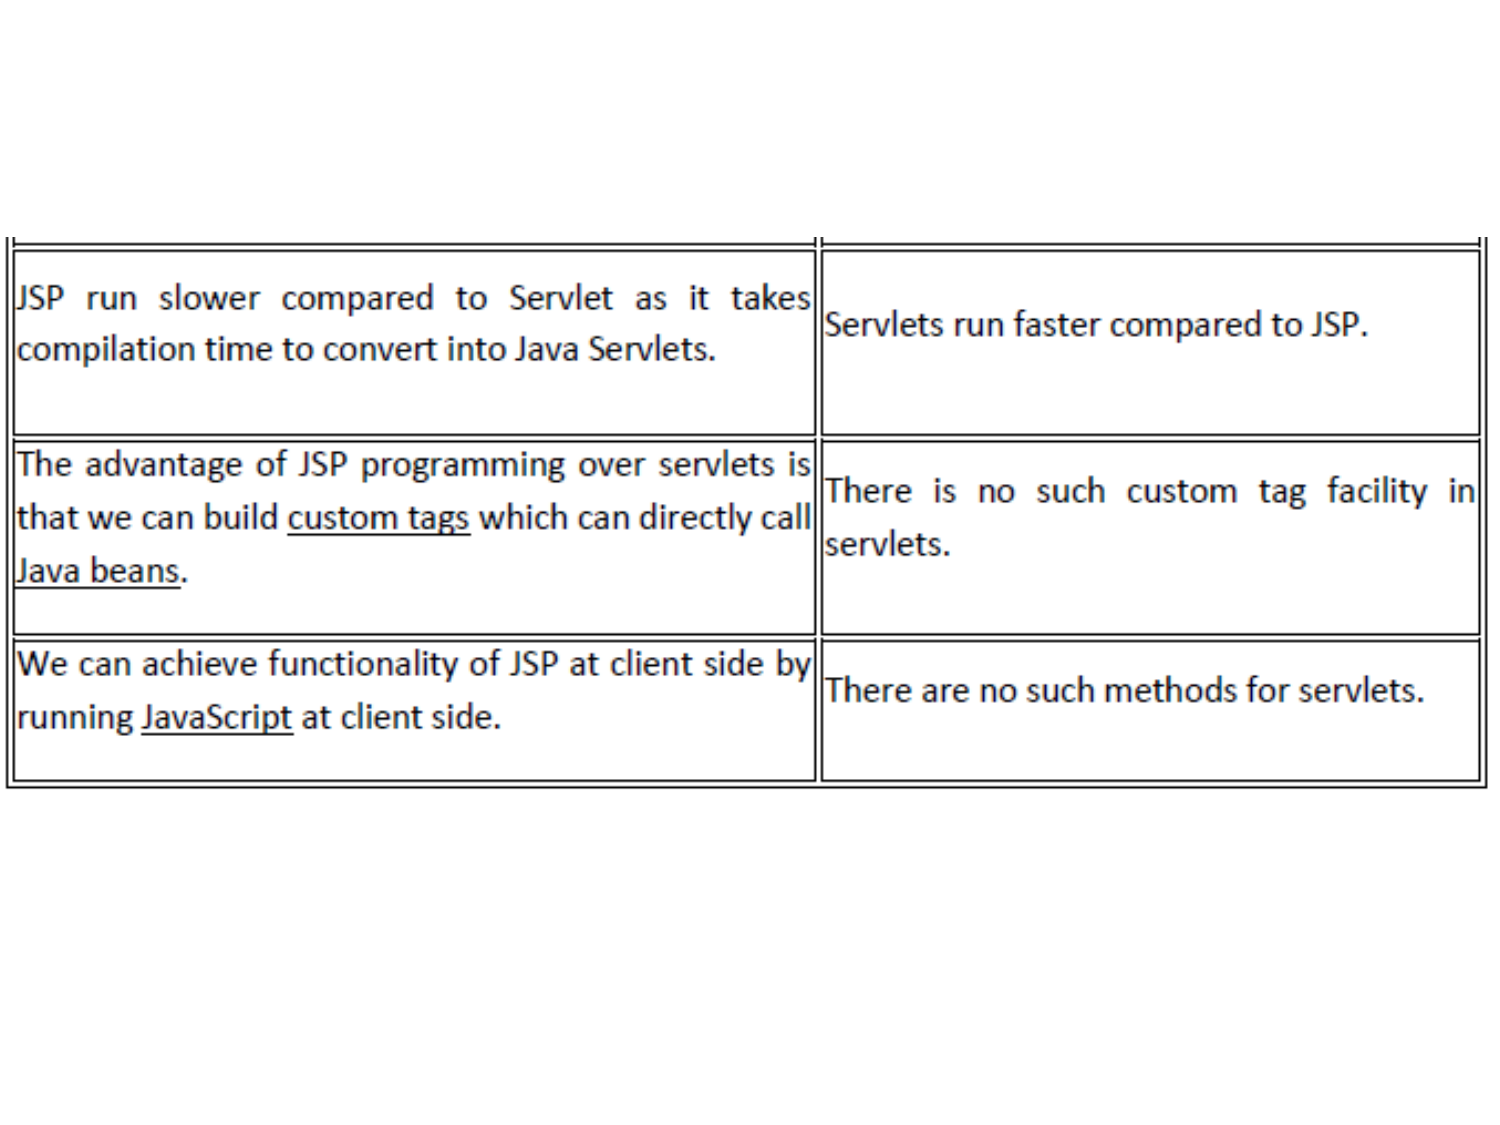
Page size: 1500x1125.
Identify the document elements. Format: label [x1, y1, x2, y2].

picture [0, 237, 1500, 798]
